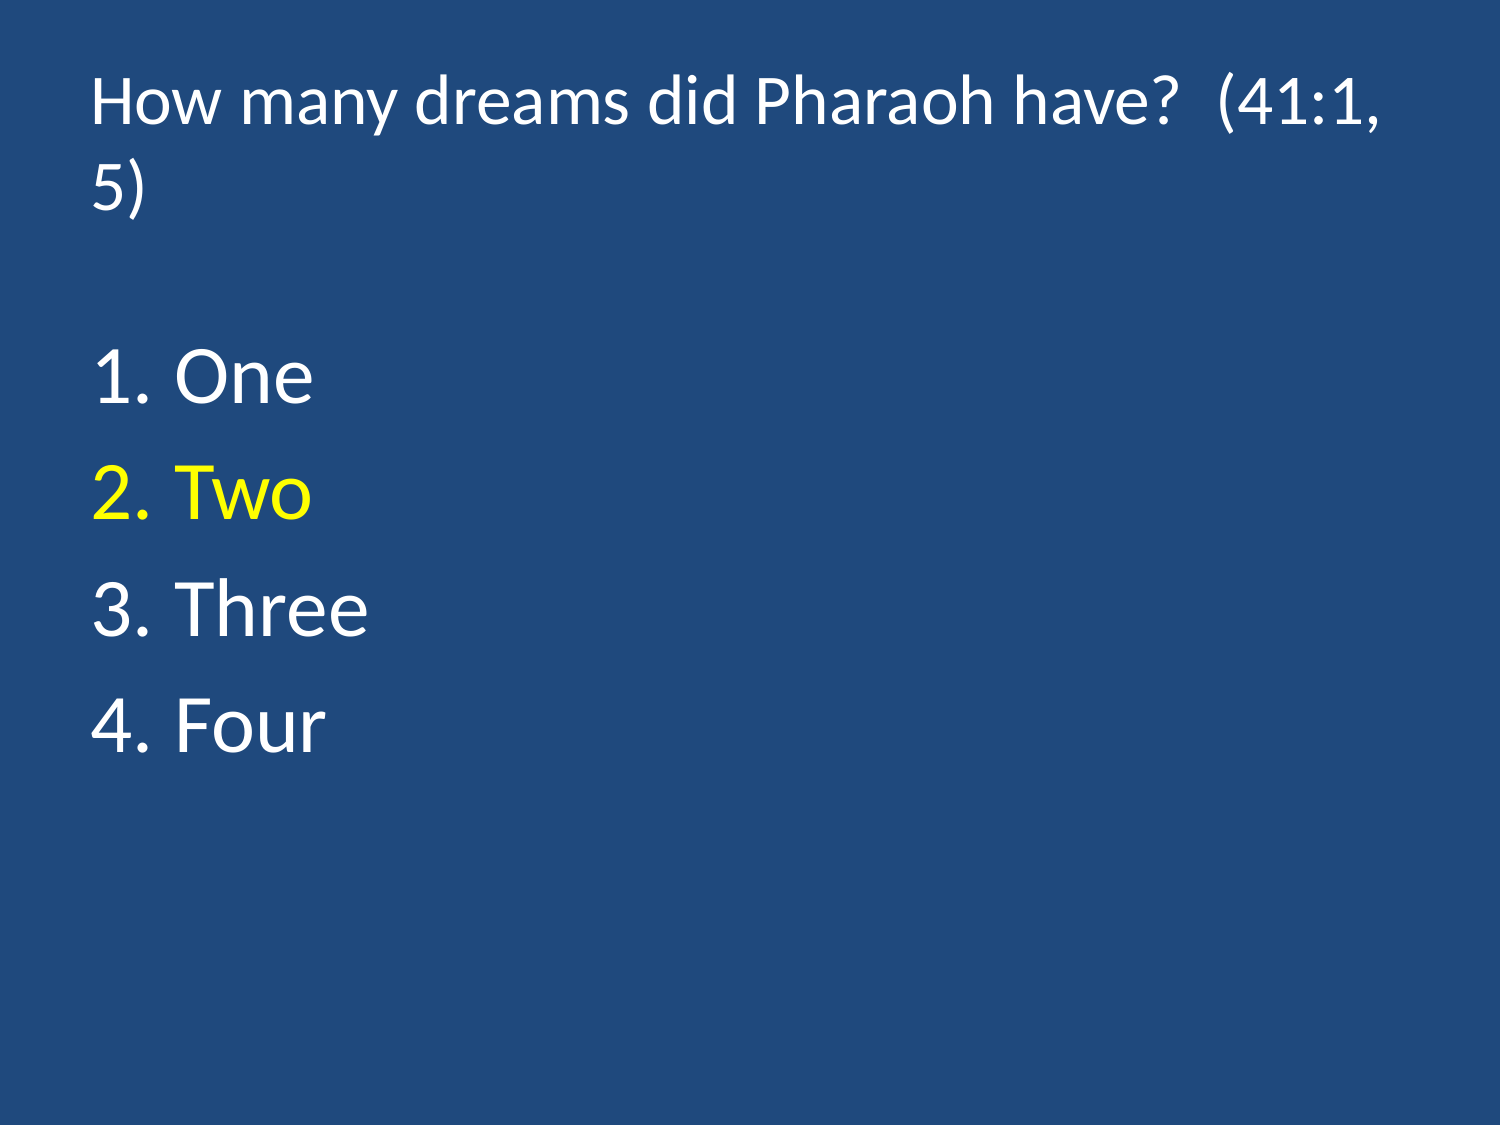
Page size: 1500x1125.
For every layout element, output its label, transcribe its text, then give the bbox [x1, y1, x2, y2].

list One Two Three Four [75, 312, 1425, 1005]
title How many dreams did Pharaoh have? (41:1, 5) [75, 45, 1425, 233]
